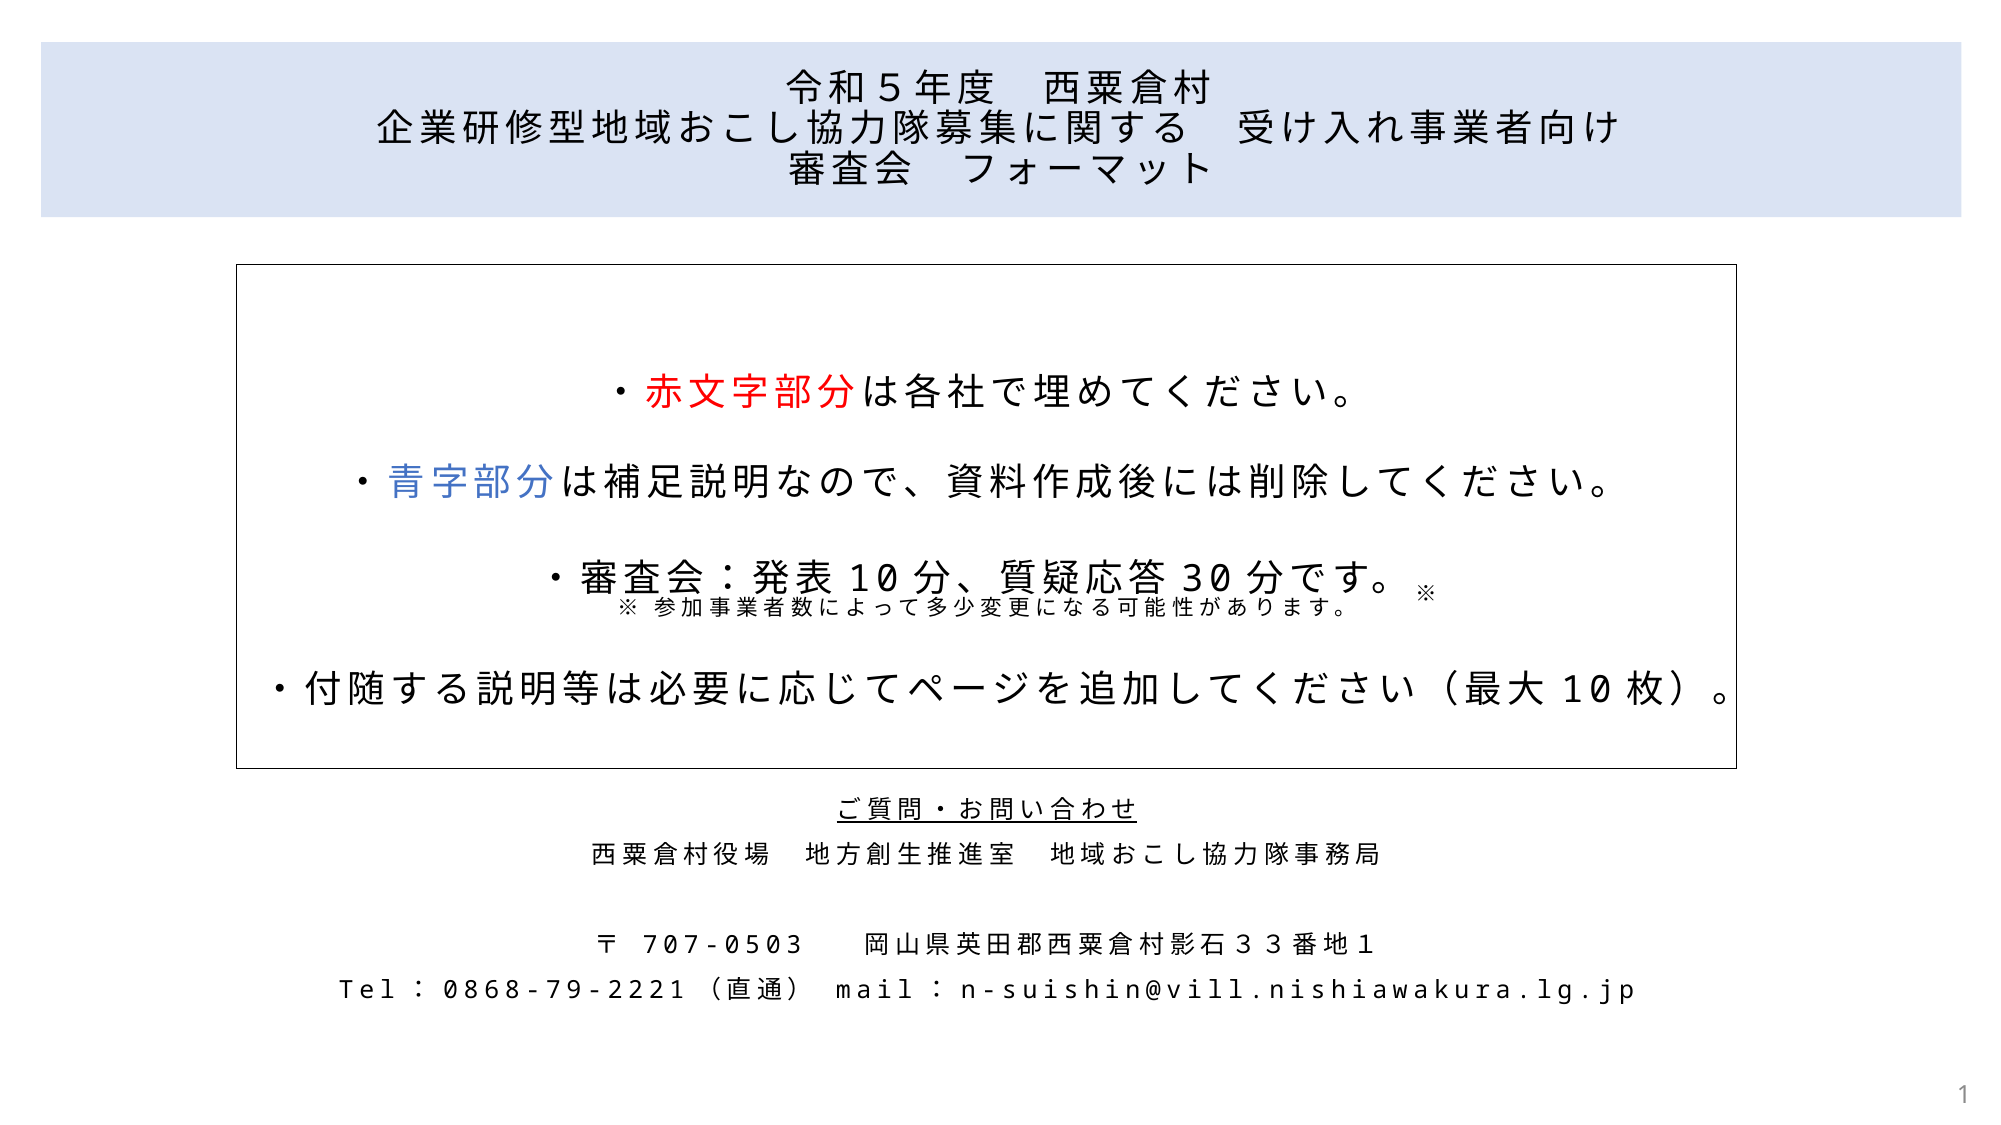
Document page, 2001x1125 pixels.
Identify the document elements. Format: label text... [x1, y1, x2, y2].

text_box ・赤文字部分は各社で埋めてください。 ・青字部分は補足説明なので、資料作成後には削除してください。 ・審査会：発表10分、質疑応答30分です。※ ※参加事業者数によって多少変更になる可能性があります。 ・付随する説明等は必要に応じてページを追加してください（最大10枚）。 [236, 264, 1737, 699]
title 令和５年度 西粟倉村 企業研修型地域おこし協力隊募集に関する 受け入れ事業者向け 審査会 フォーマット [41, 42, 1962, 218]
text_box ご質問・お問い合わせ 西粟倉村役場 地方創生推進室 地域おこし協力隊事務局 〒 707-0503 岡山県英田郡西粟倉村影石３３番地１ Tel：0868-79-2221（直通） mail：n-suishin@vill.nishiawakura.lg.jp [236, 699, 1737, 1083]
slide_number 1 [1536, 1065, 1987, 1125]
